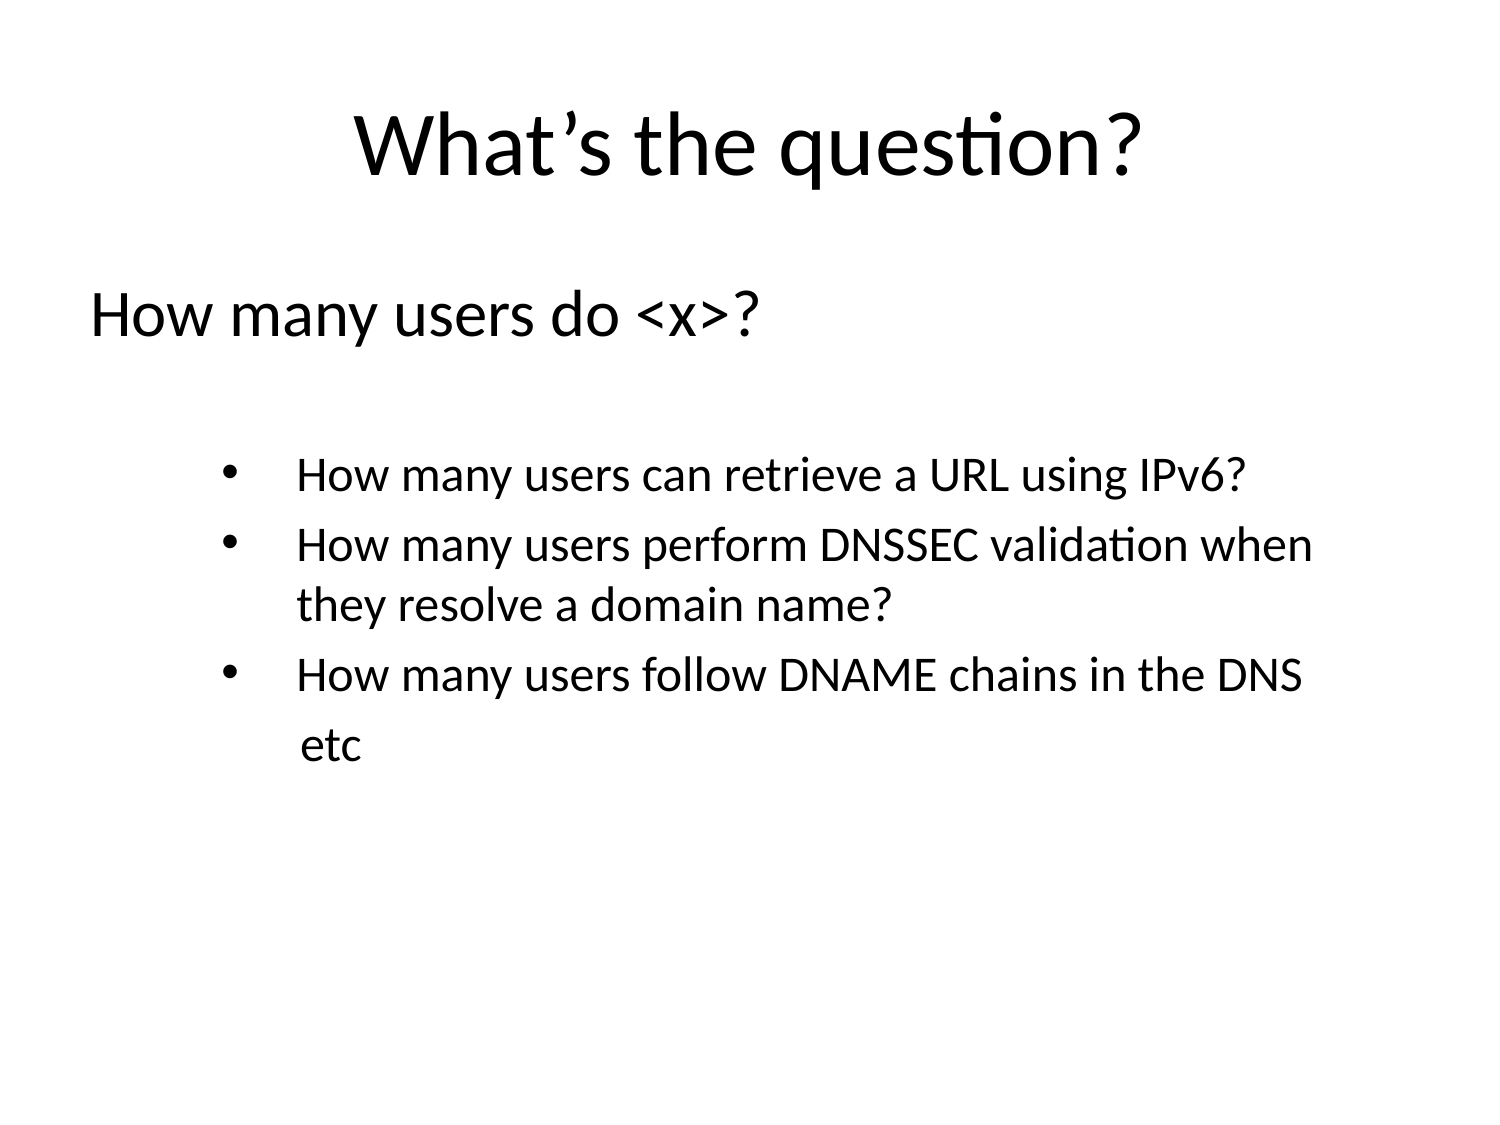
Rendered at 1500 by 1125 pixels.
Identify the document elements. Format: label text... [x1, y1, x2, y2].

list How many users do <x>? How many users can retrieve a URL using IPv6? How many users perform DNSSEC validation when they resolve a domain name? How many users follow DNAME chains in the DNS etc [75, 262, 1425, 1005]
title What’s the question? [75, 45, 1425, 233]
